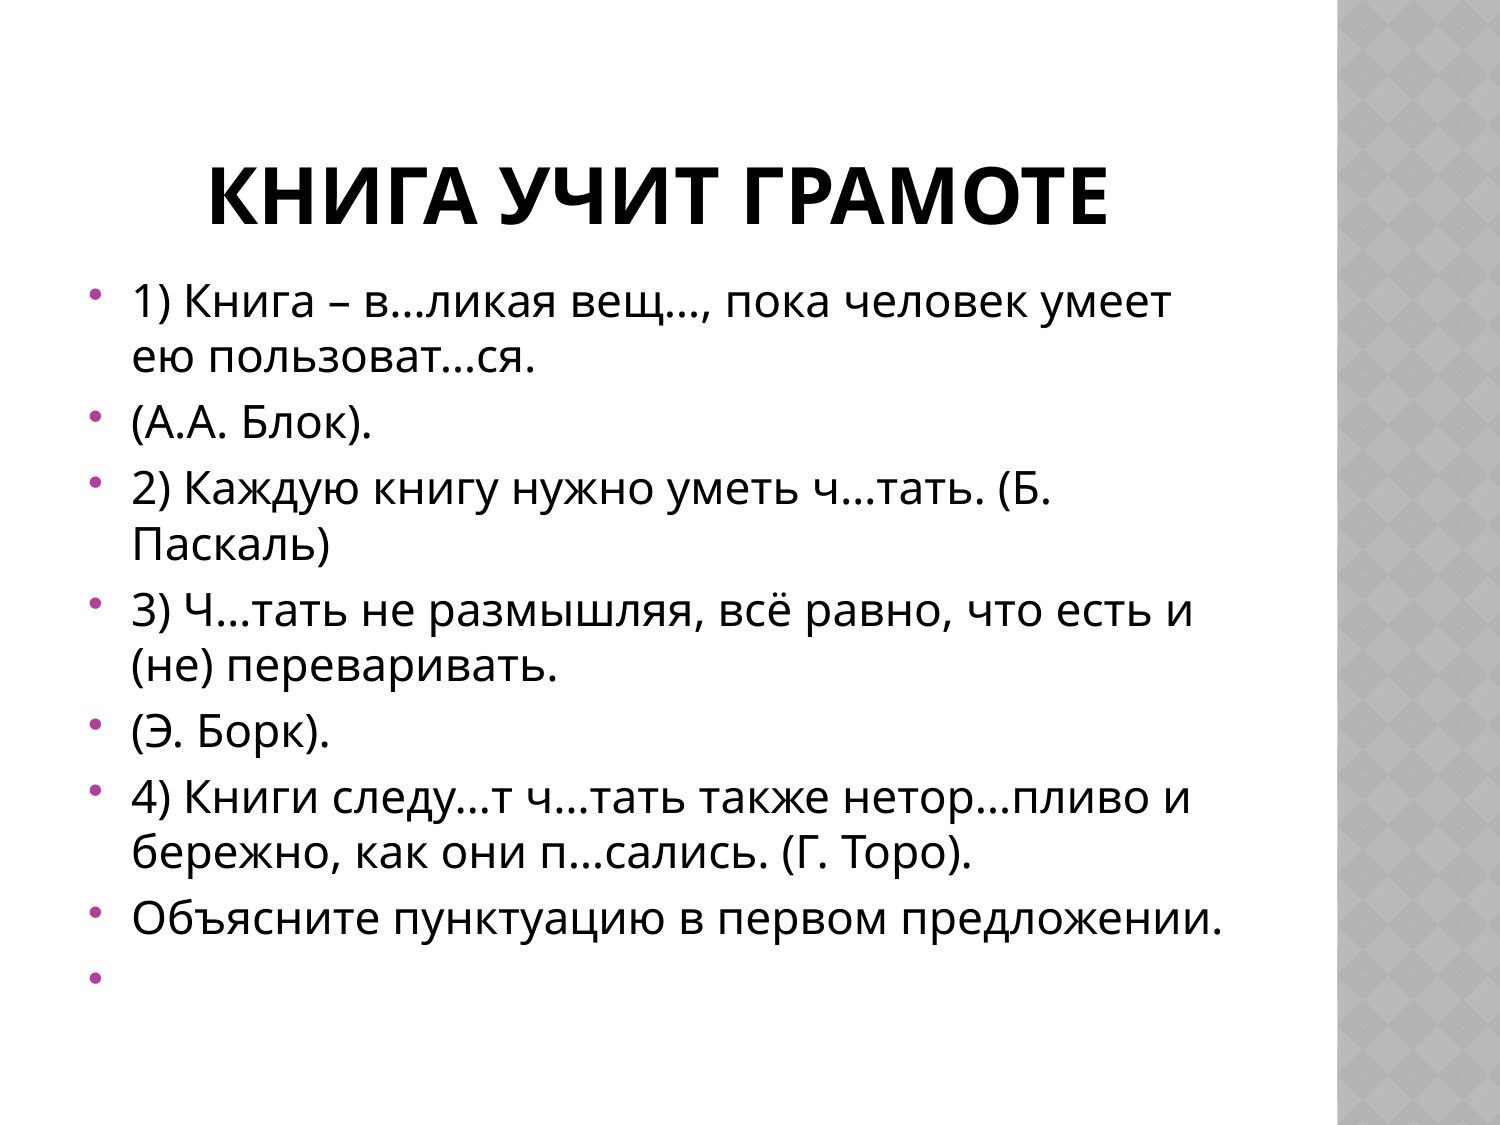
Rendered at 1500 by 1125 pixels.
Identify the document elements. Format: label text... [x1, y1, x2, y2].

list 1) Книга – в…ликая вещ…, пока человек умеет ею пользоват…ся. (А.А. Блок). 2) Каждую книгу нужно уметь ч…тать. (Б. Паскаль) 3) Ч…тать не размышляя, всё равно, что есть и (не) переваривать. (Э. Борк). 4) Книги следу…т ч…тать также нетор…пливо и бережно, как они п…сались. (Г. Торо). Объясните пунктуацию в первом предложении. [75, 264, 1263, 1059]
title Книга учит грамоте [75, 52, 1263, 240]
